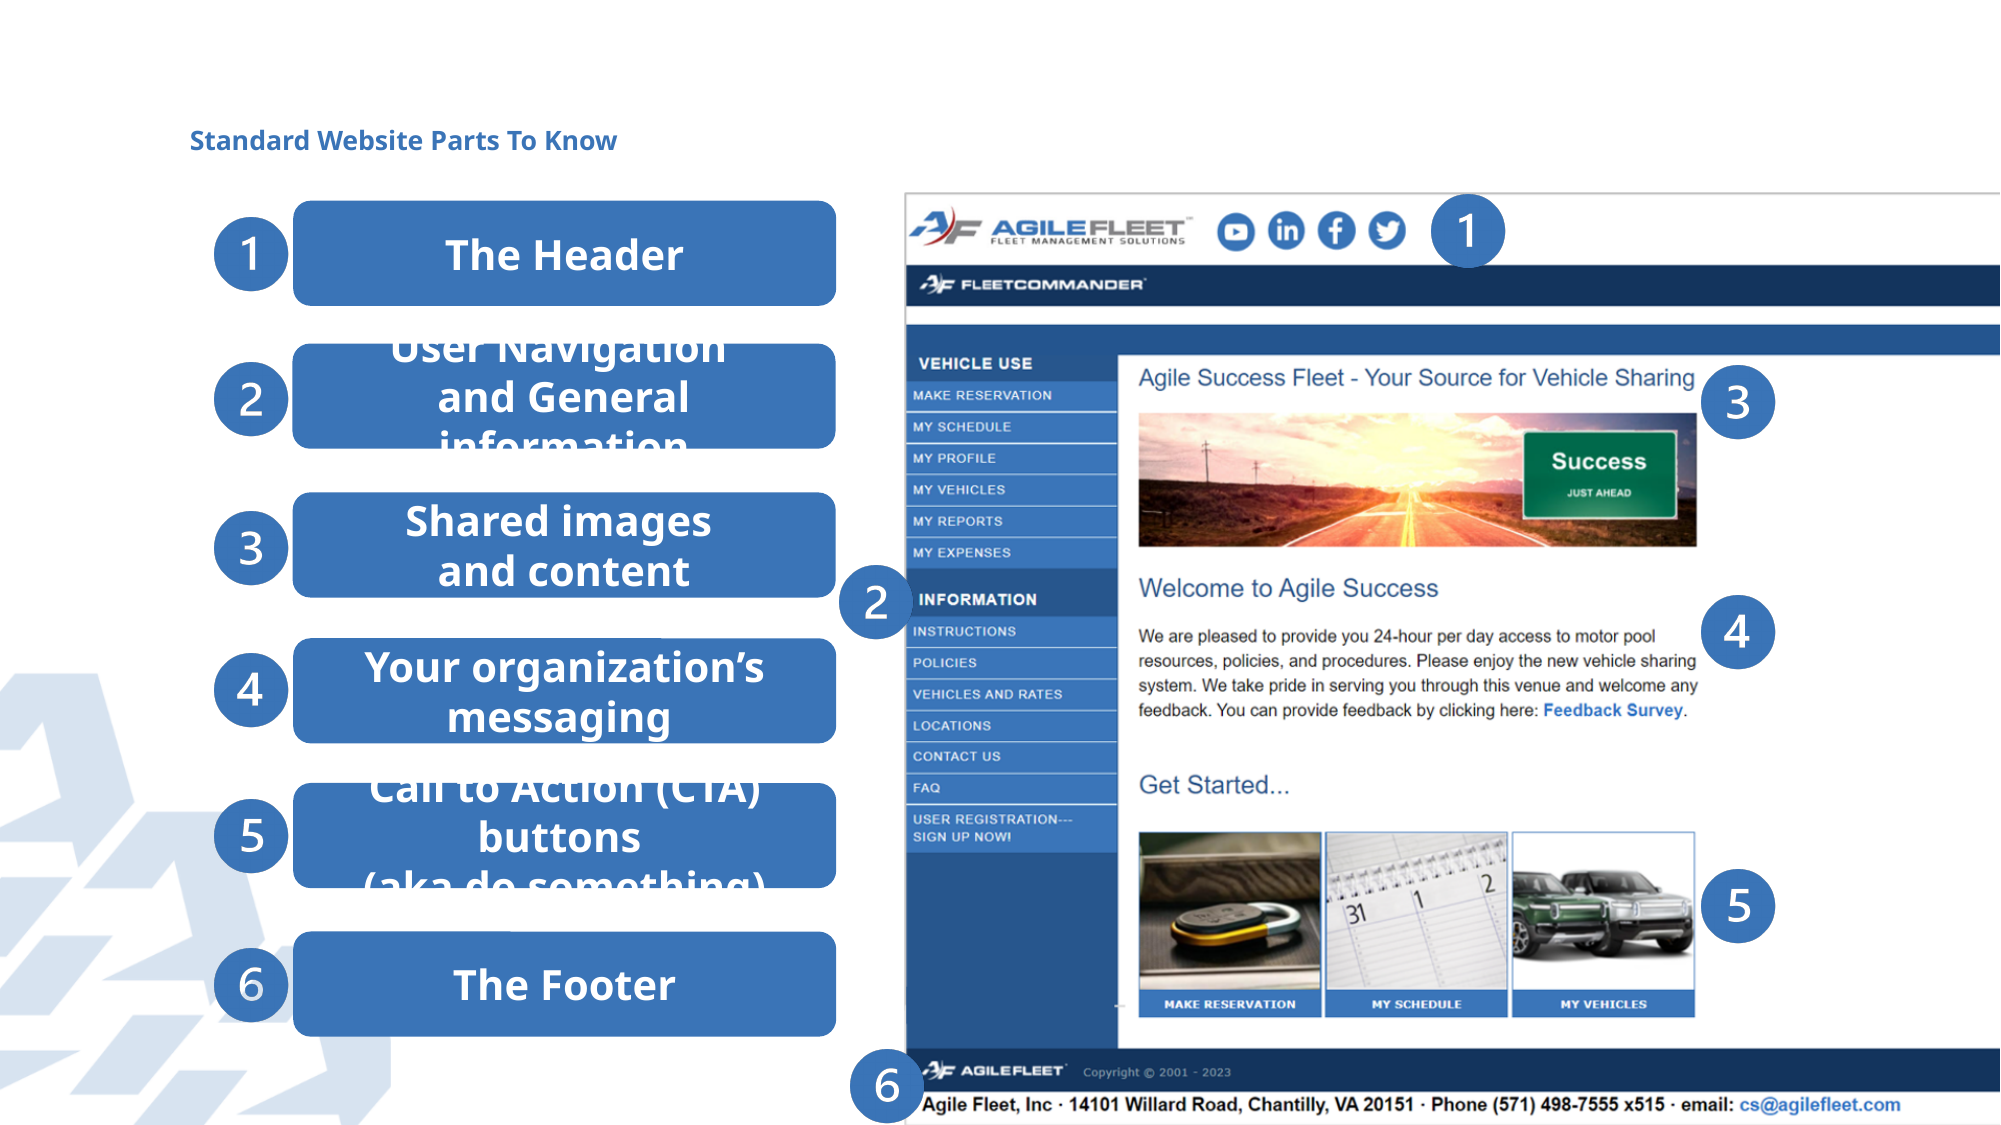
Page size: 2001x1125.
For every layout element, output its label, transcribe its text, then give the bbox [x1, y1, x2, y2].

text_box Your organization’s messaging [297, 638, 837, 744]
text_box User Navigation and General information [295, 343, 836, 449]
picture [0, 0, 2001, 1125]
text_box Shared images and content [295, 492, 836, 598]
text_box The Header [297, 200, 837, 306]
text_box The Footer [297, 931, 837, 1037]
text_box Call to Action (CTA) buttons (aka do something) [297, 782, 837, 889]
title Standard Website Parts To Know [174, 31, 1882, 164]
